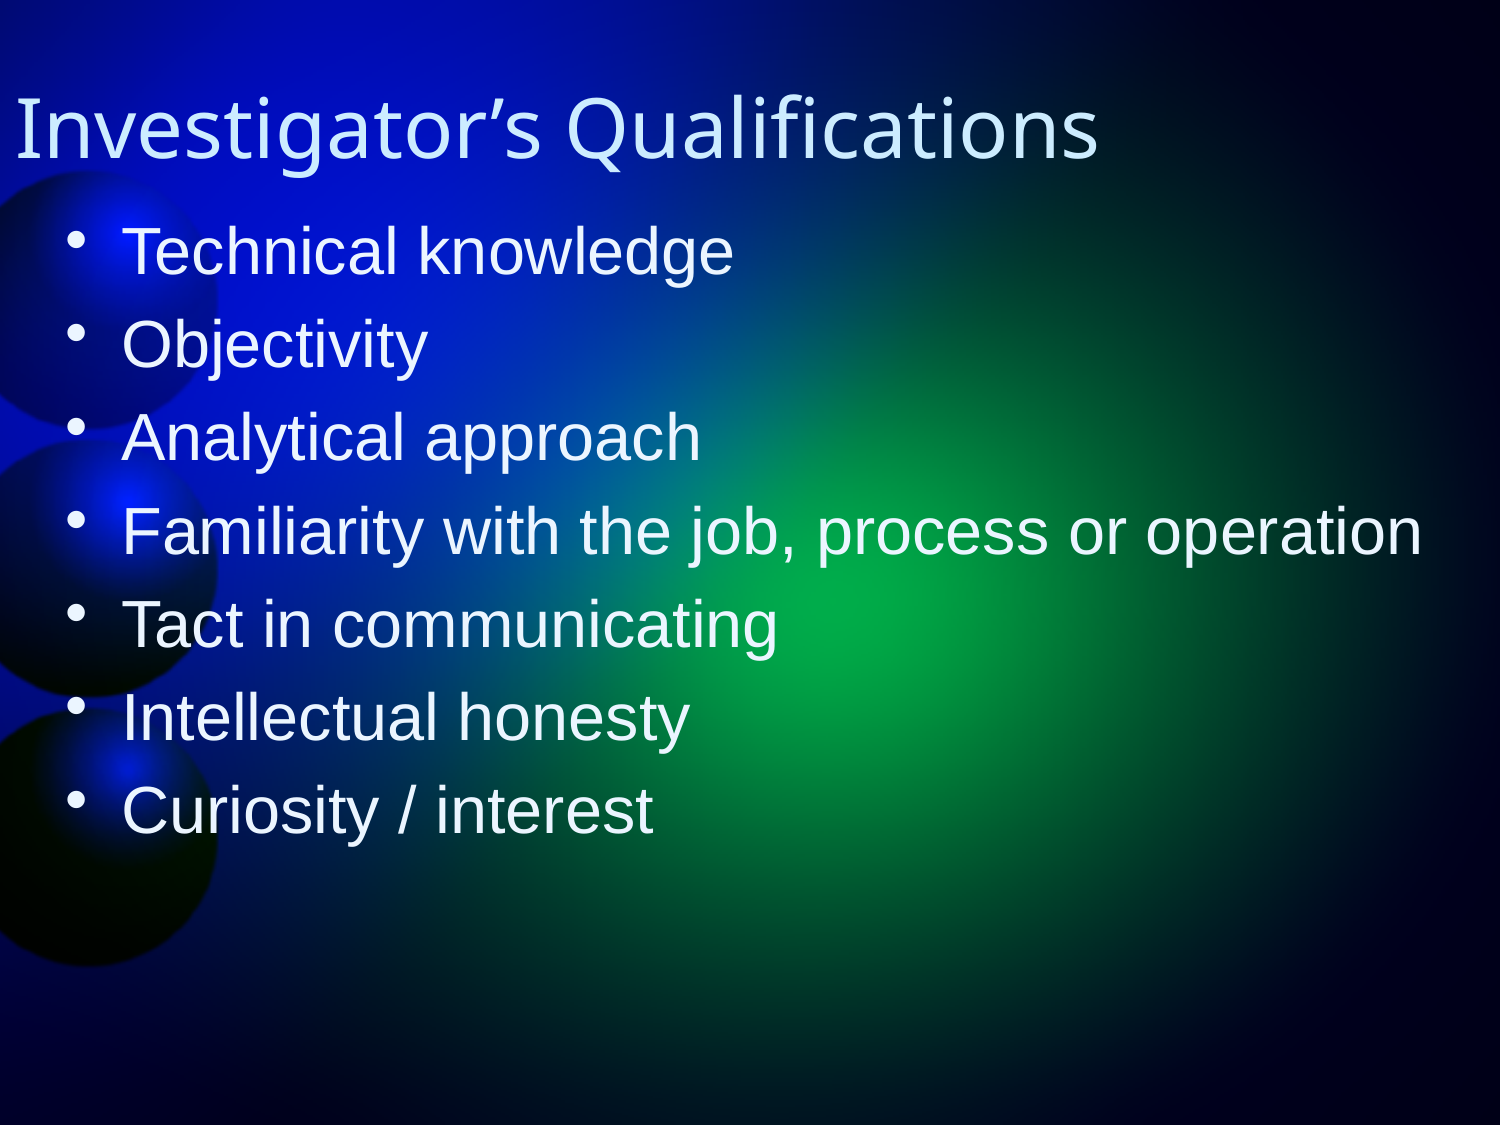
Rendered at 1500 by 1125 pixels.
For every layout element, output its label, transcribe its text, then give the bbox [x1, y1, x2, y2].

title Investigator’s Qualifications [0, 49, 1451, 201]
list Technical knowledge Objectivity Analytical approach Familiarity with the job, process or operation Tact in communicating Intellectual honesty Curiosity / interest [49, 199, 1463, 1013]
picture [0, 0, 1500, 1125]
